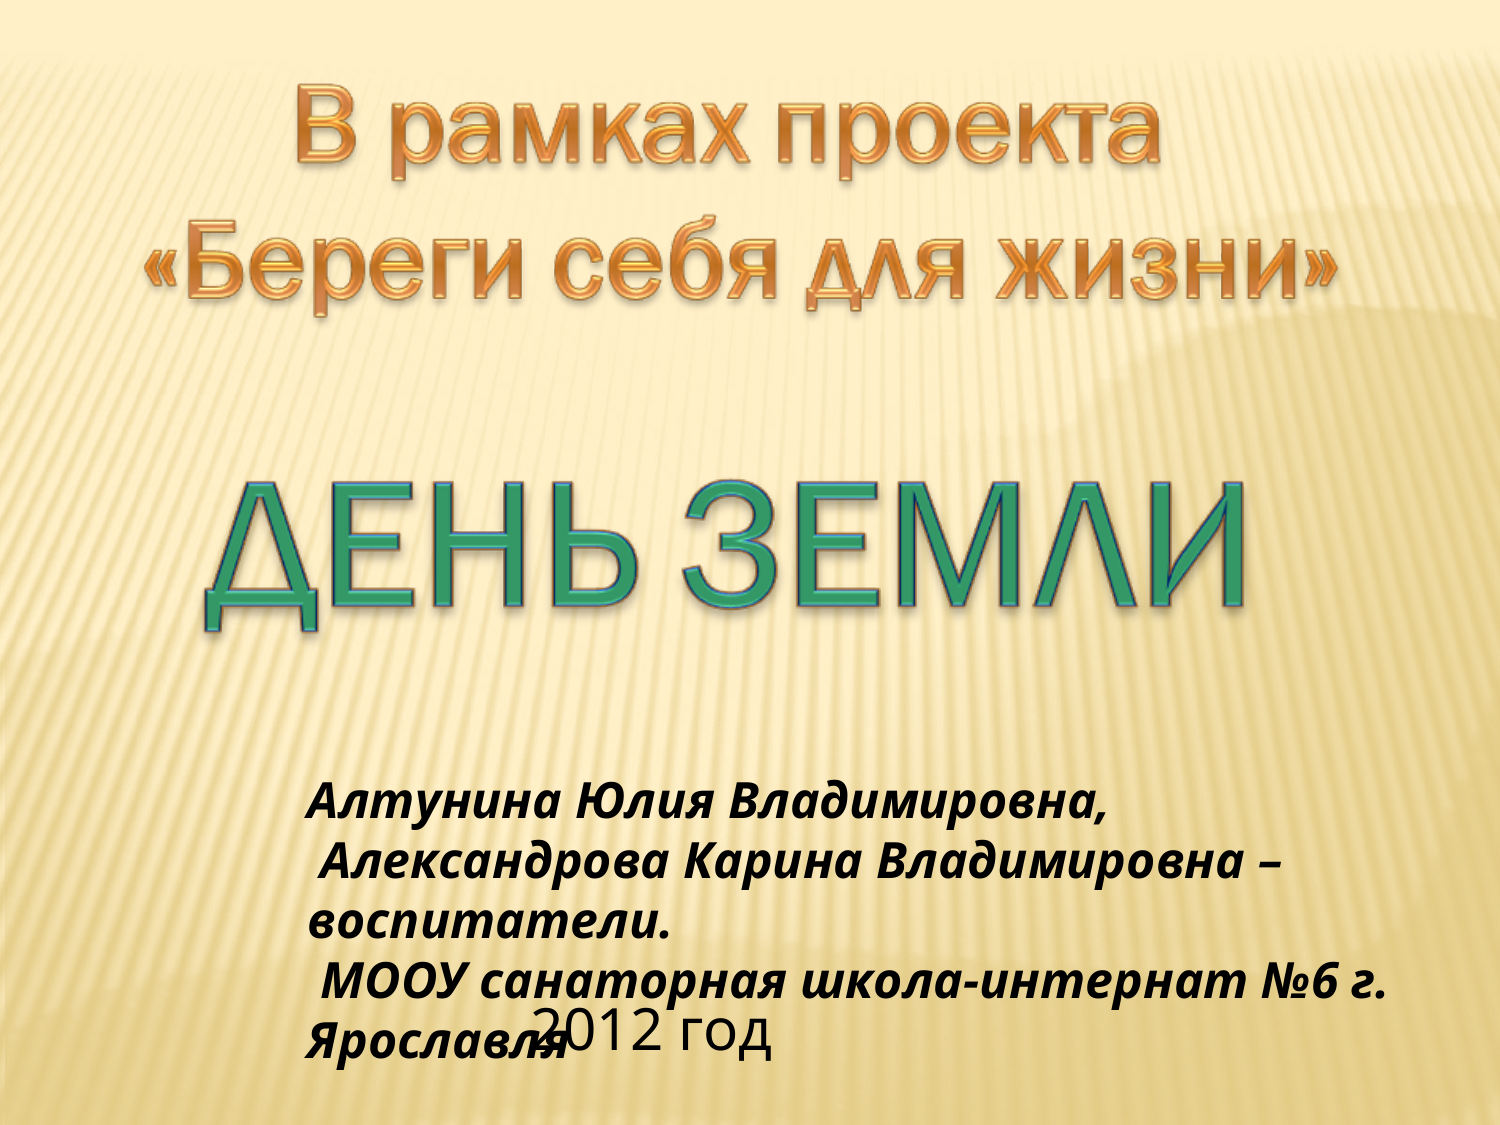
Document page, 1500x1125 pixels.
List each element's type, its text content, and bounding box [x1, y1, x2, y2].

picture [78, 362, 1385, 674]
text_box Алтунина Юлия Владимировна, Александрова Карина Владимировна – воспитатели. МООУ санаторная школа-интернат №6 г. Ярославля [292, 761, 1500, 1077]
text_box 2012 год [515, 984, 1254, 1070]
picture [60, 10, 1422, 344]
